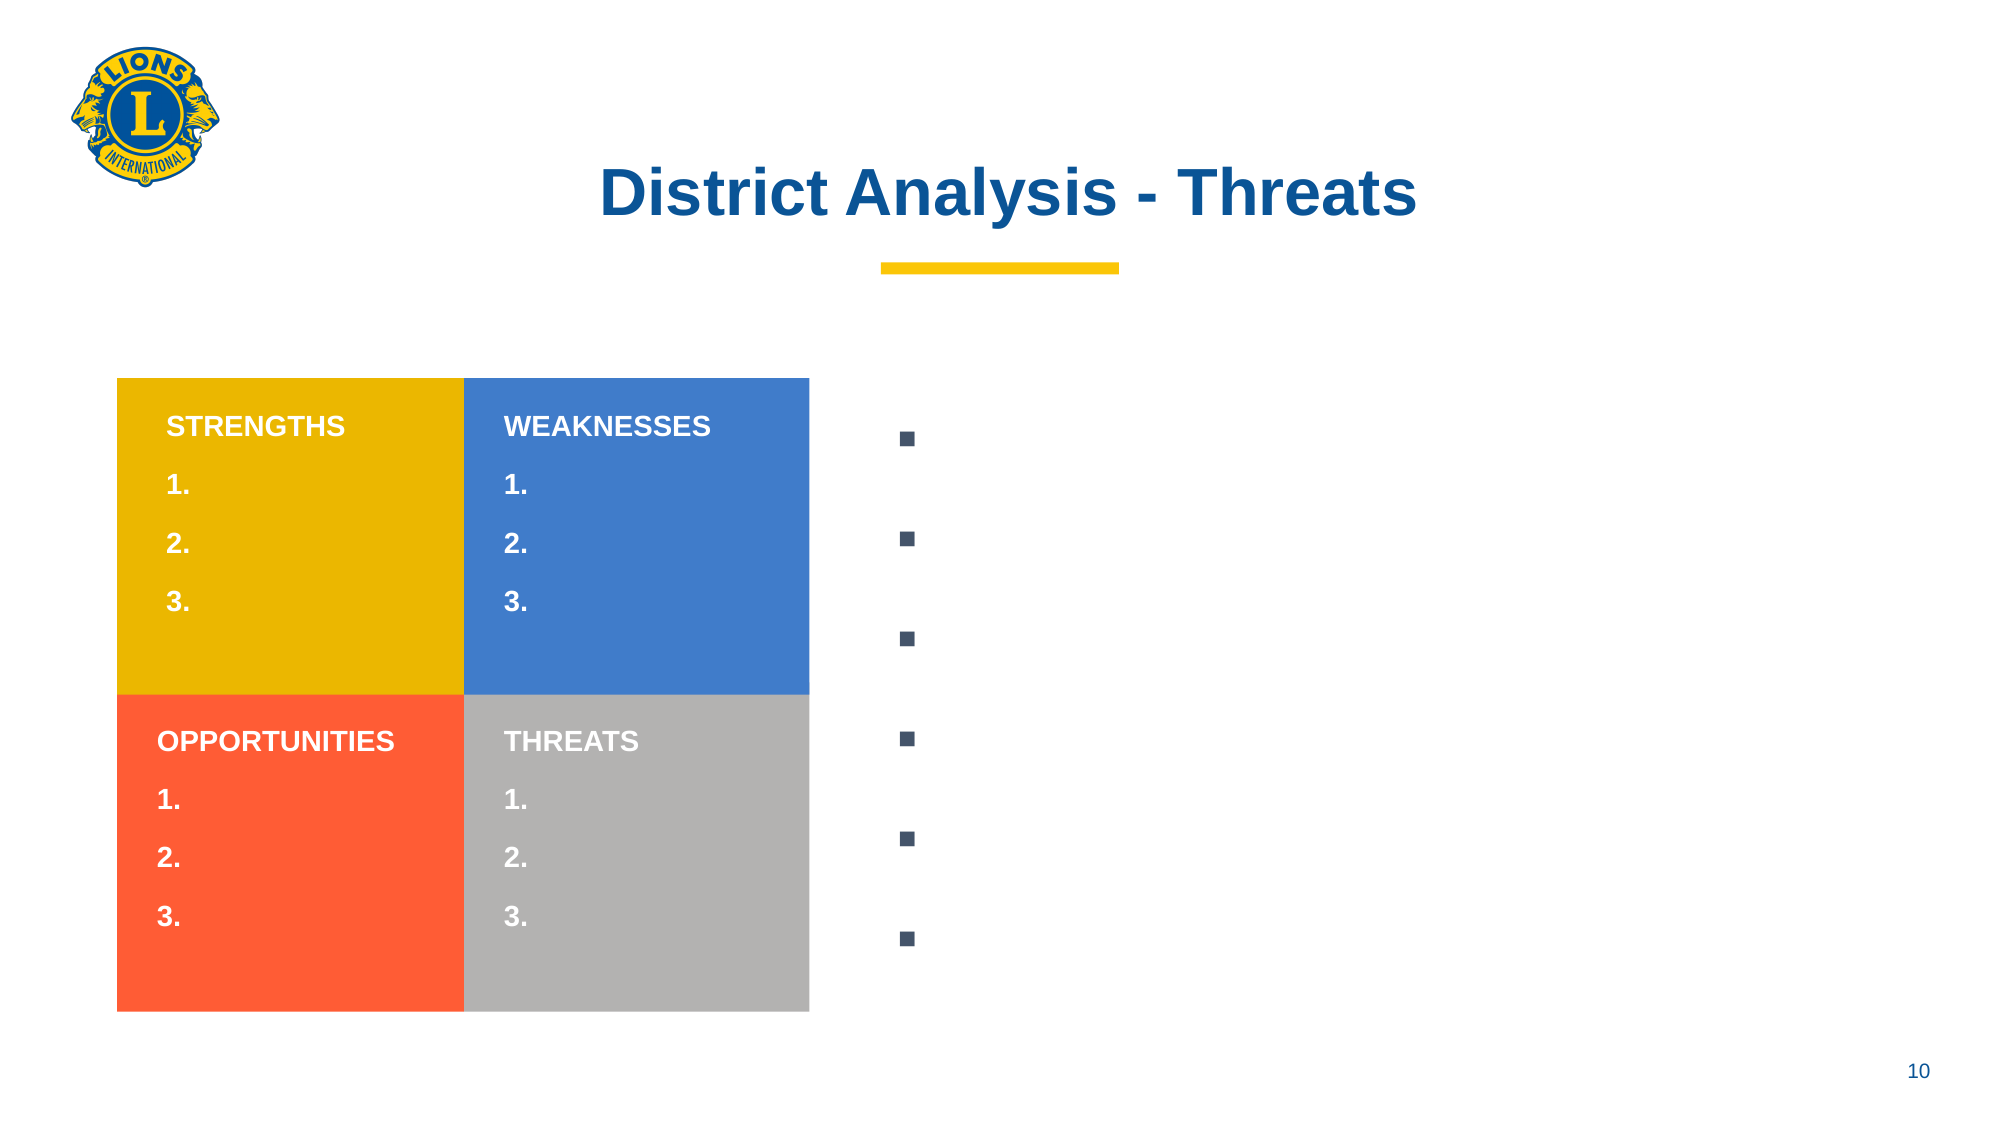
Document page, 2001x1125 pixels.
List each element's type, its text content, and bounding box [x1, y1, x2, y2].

picture [62, 34, 222, 194]
text_box 10 [1892, 1049, 2000, 1125]
text_box [880, 262, 1119, 275]
text_box District Analysis - Threats [117, 125, 1902, 263]
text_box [117, 378, 815, 1012]
text_box [881, 378, 1746, 1114]
